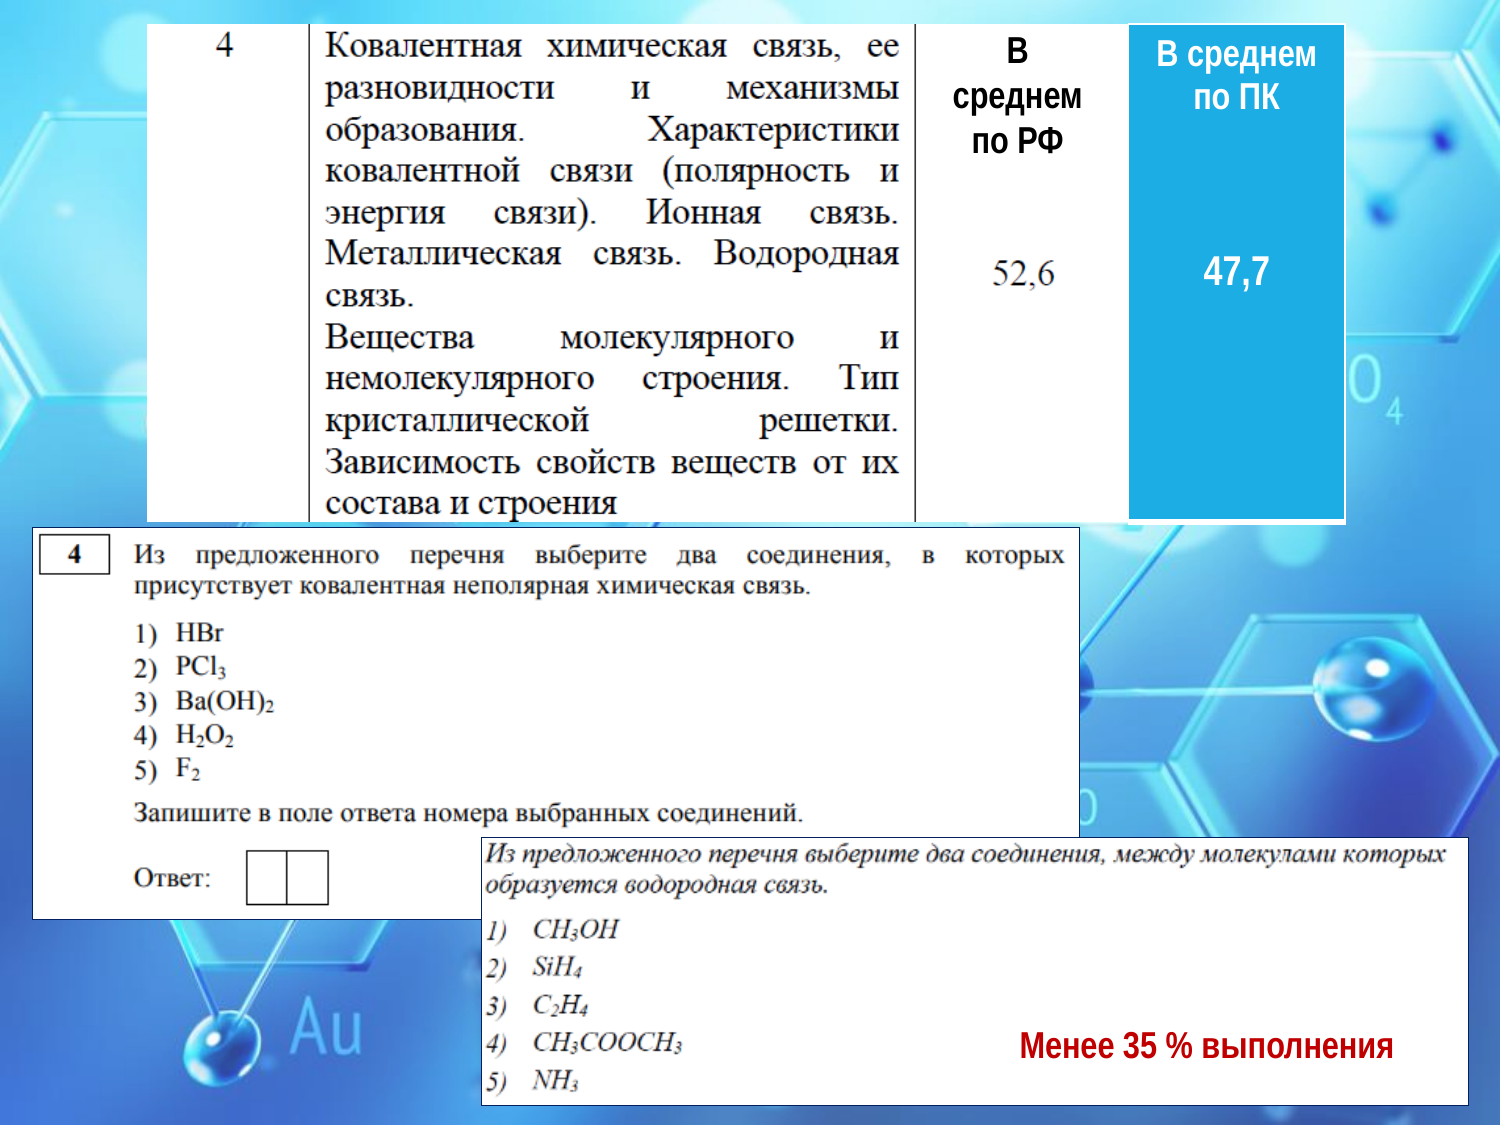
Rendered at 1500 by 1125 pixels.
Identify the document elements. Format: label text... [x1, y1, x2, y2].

picture [147, 24, 1129, 522]
picture [32, 527, 1469, 1106]
table_header В среднем по ПК 47,7 [1129, 25, 1344, 519]
text_box В среднем по РФ [926, 18, 1109, 24]
table_header № [0, 0, 1500, 1125]
